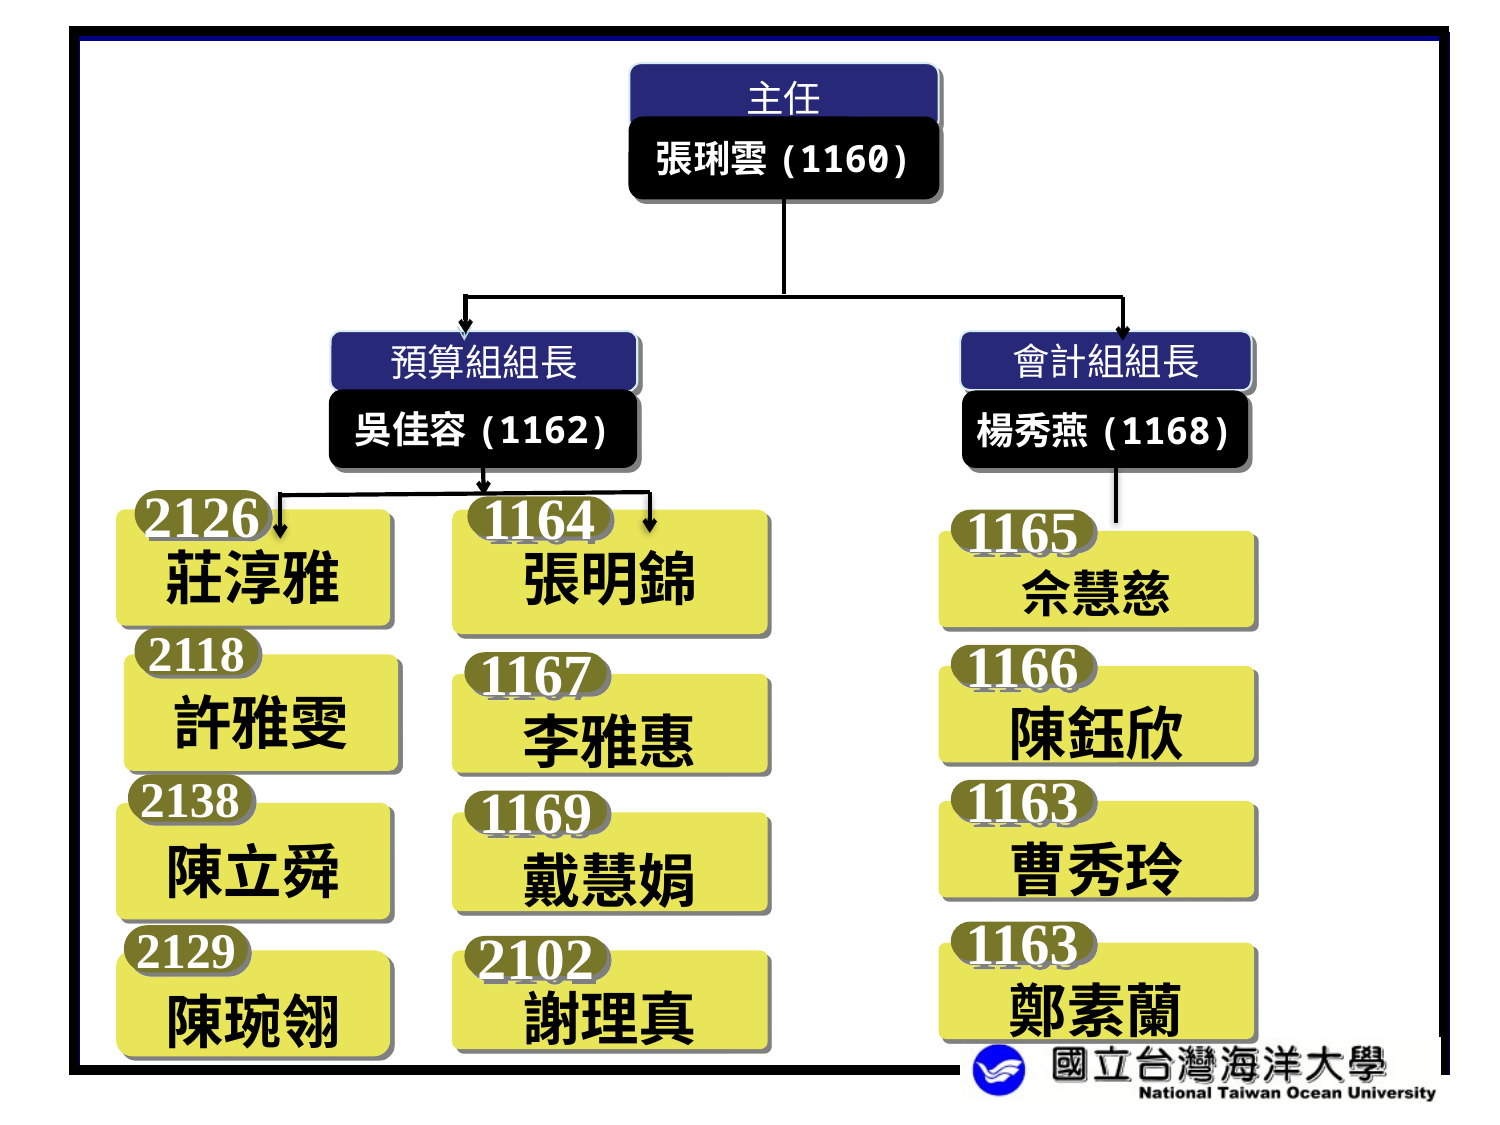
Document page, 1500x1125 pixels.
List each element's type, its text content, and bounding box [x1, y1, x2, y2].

picture [959, 1037, 1442, 1103]
text_box 吳佳容(1162) [329, 390, 637, 468]
text_box 2129 [123, 928, 248, 973]
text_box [115, 489, 399, 920]
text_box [489, 491, 651, 496]
text_box [74, 30, 1445, 1070]
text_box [938, 509, 1255, 1040]
text_box 陳琬翎 [116, 950, 391, 1057]
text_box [629, 62, 939, 199]
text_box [959, 330, 1252, 468]
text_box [280, 491, 477, 496]
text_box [451, 496, 768, 1050]
text_box 預算組組長 [330, 331, 638, 391]
